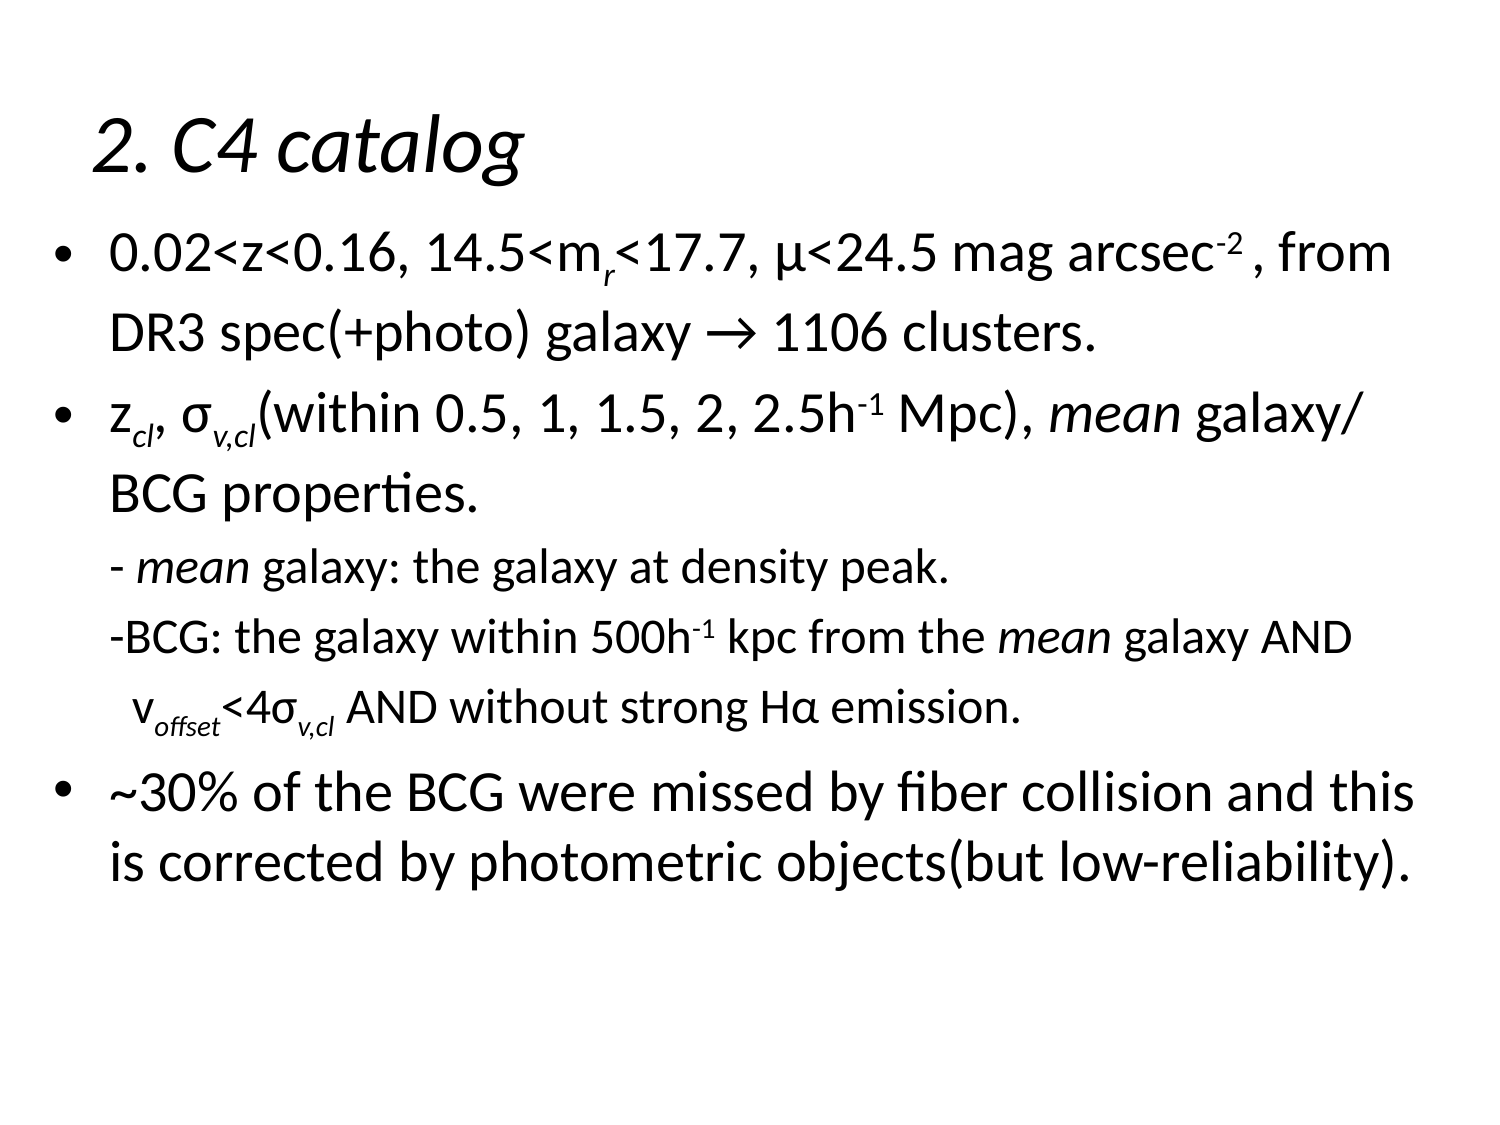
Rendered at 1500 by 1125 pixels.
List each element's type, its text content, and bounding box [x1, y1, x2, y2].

title 2. C4 catalog [75, 45, 1425, 205]
list 0.02<z<0.16, 14.5<mr<17.7, μ<24.5 mag arcsec-2 , from DR3 spec(+photo) galaxy → 1106 clusters. zcl, σv,cl(within 0.5, 1, 1.5, 2, 2.5h-1 Mpc), mean galaxy/ BCG properties. - mean galaxy: the galaxy at density peak. -BCG: the galaxy within 500h-1 kpc from the mean galaxy AND voffset<4σv,cl AND without strong Hα emission. ~30% of the BCG were missed by fiber collision and this is corrected by photometric objects(but low-reliability). [38, 205, 1458, 1005]
